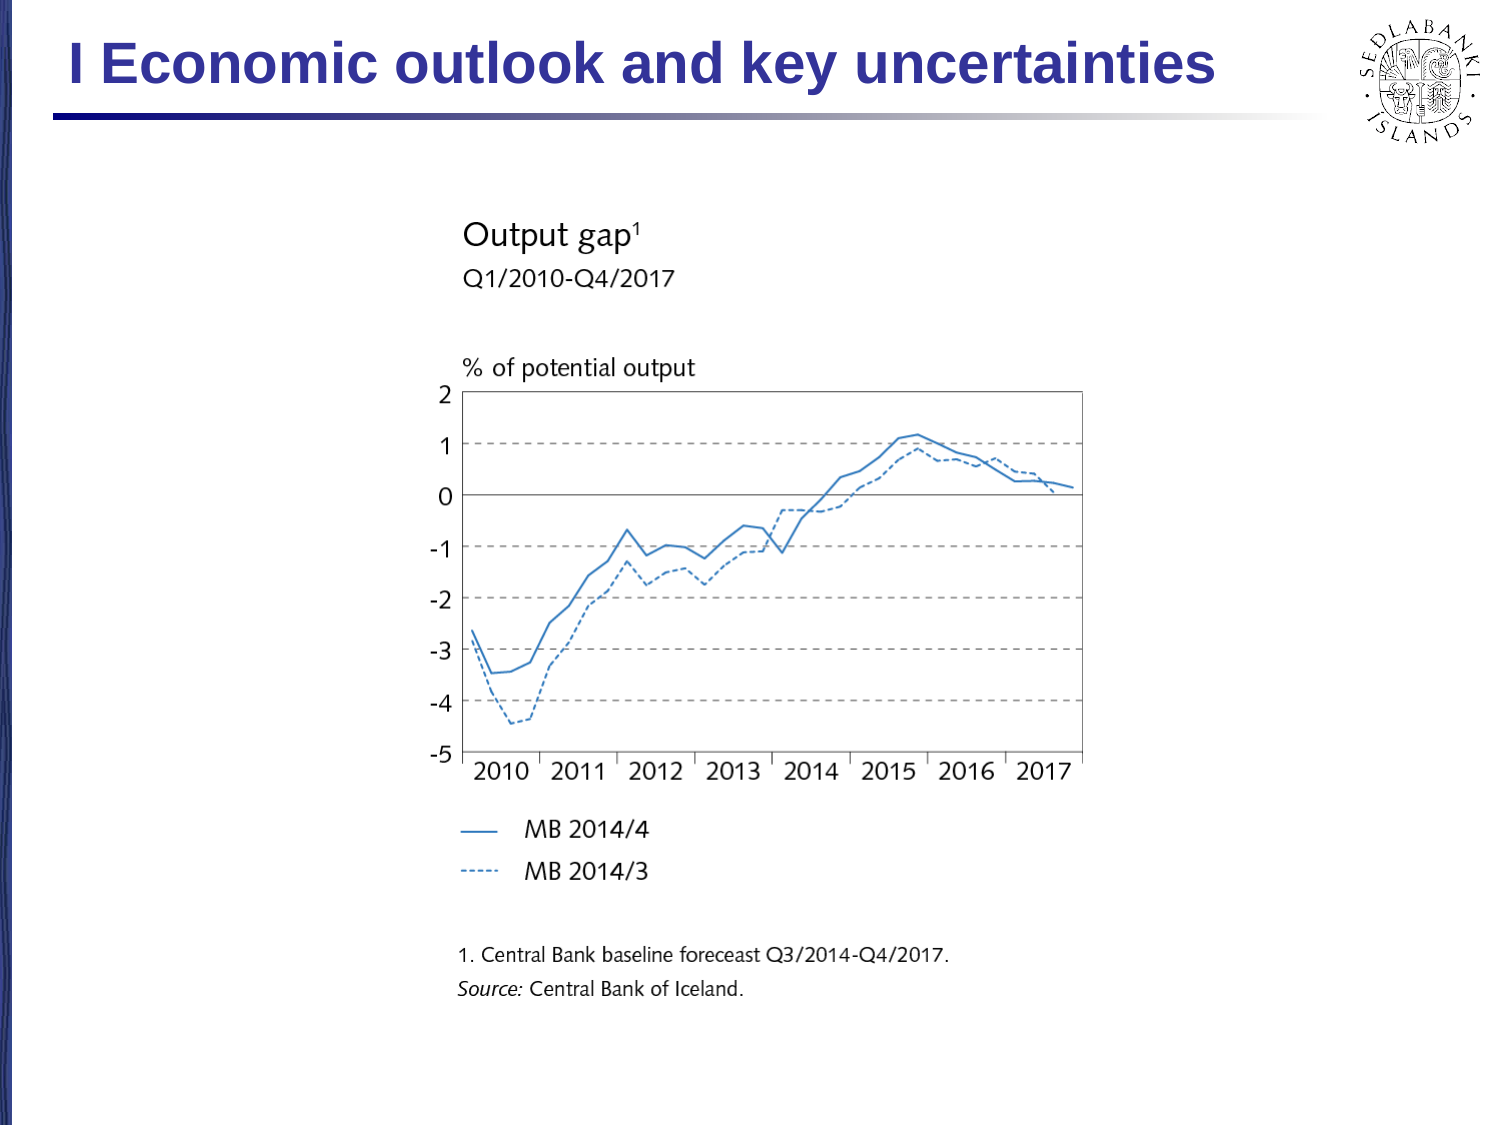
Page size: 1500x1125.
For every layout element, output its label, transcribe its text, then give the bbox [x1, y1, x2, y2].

picture [0, 0, 12, 1125]
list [429, 207, 1083, 1001]
title I Economic outlook and key uncertainties [52, 10, 1330, 111]
picture [1357, 18, 1482, 149]
